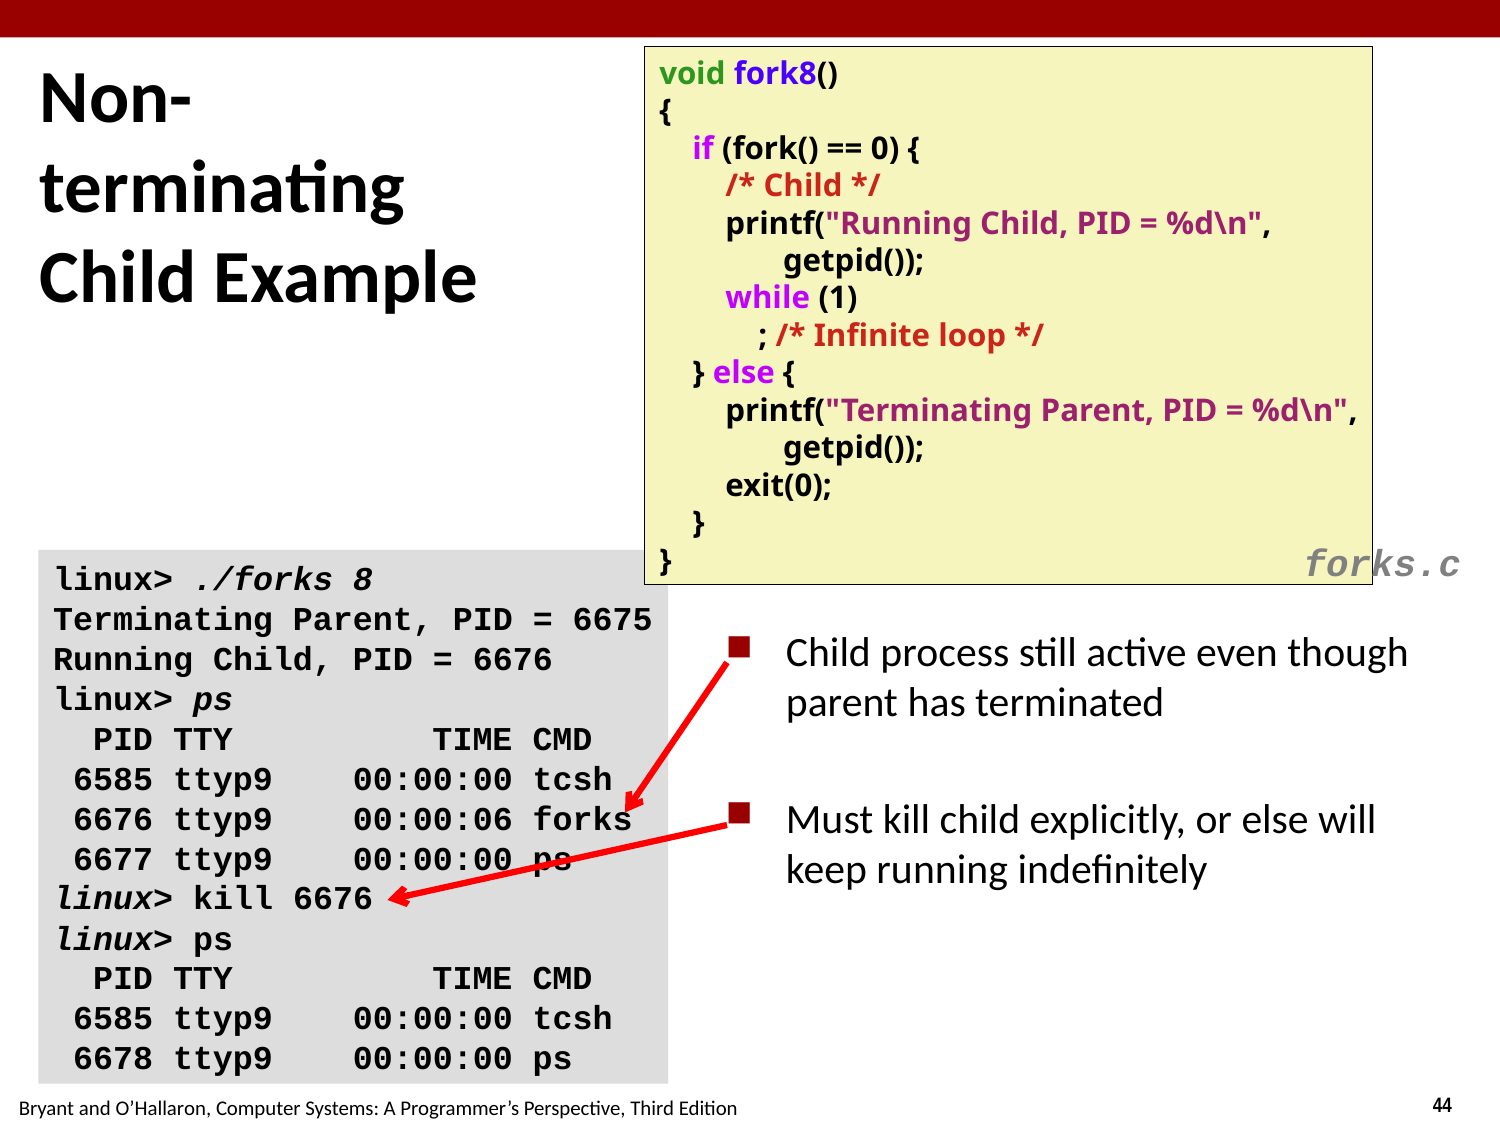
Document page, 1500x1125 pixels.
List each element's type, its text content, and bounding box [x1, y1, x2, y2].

title Non- terminating Child Example [24, 49, 626, 316]
text_box forks.c [1288, 534, 1477, 593]
text_box linux> ./forks 8 Terminating Parent, PID = 6675 Running Child, PID = 6676 linux> ps PID TTY TIME CMD 6585 ttyp9 00:00:00 tcsh 6676 ttyp9 00:00:06 forks 6677 ttyp9 00:00:00 ps linux> kill 6676 linux> ps PID TTY TIME CMD 6585 ttyp9 00:00:00 tcsh 6678 ttyp9 00:00:00 ps [38, 549, 669, 1084]
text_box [387, 824, 728, 901]
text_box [624, 662, 728, 813]
text_box void fork8() { if (fork() == 0) { /* Child */ printf("Running Child, PID = %d\n", getpid()); while (1) ; /* Infinite loop */ } else { printf("Terminating Parent, PID = %d\n", getpid()); exit(0); } } [644, 45, 1373, 585]
list Child process still active even though parent has terminated Must kill child explicitly, or else will keep running indefinitely [714, 617, 1426, 1063]
